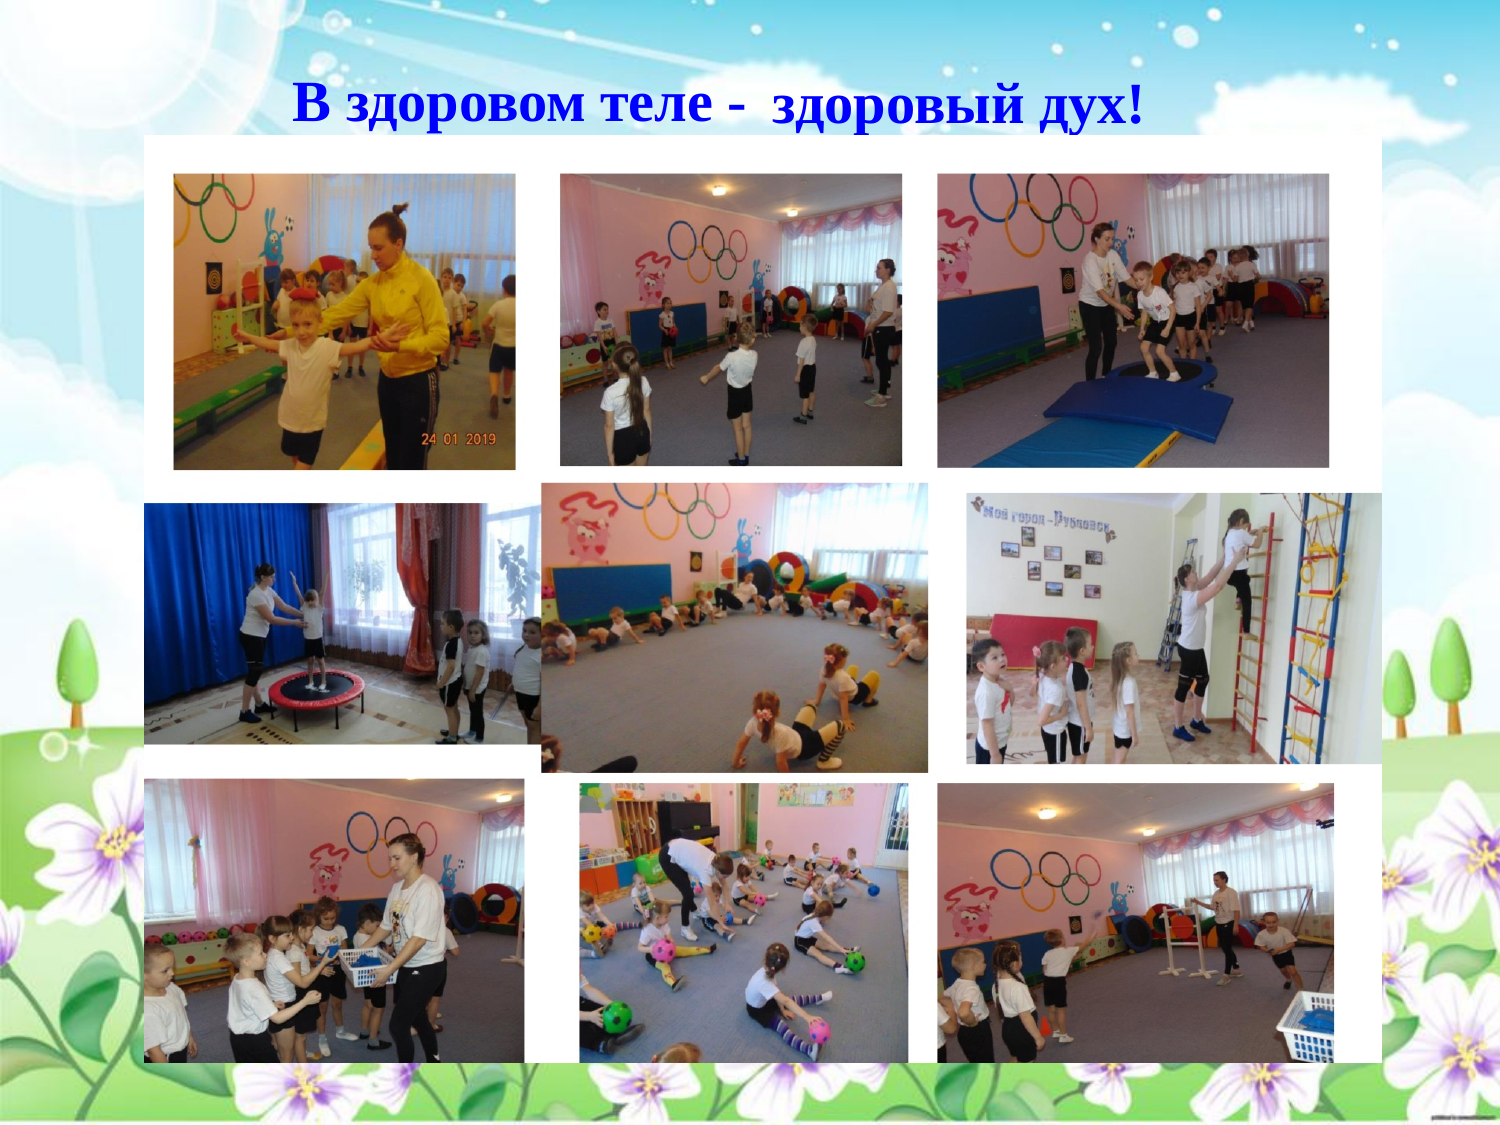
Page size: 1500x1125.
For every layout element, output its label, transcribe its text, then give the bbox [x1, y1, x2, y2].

text_box здоровый дух! [489, 57, 1286, 133]
picture [0, 0, 1500, 1125]
text_box В здоровом теле - [237, 55, 773, 133]
